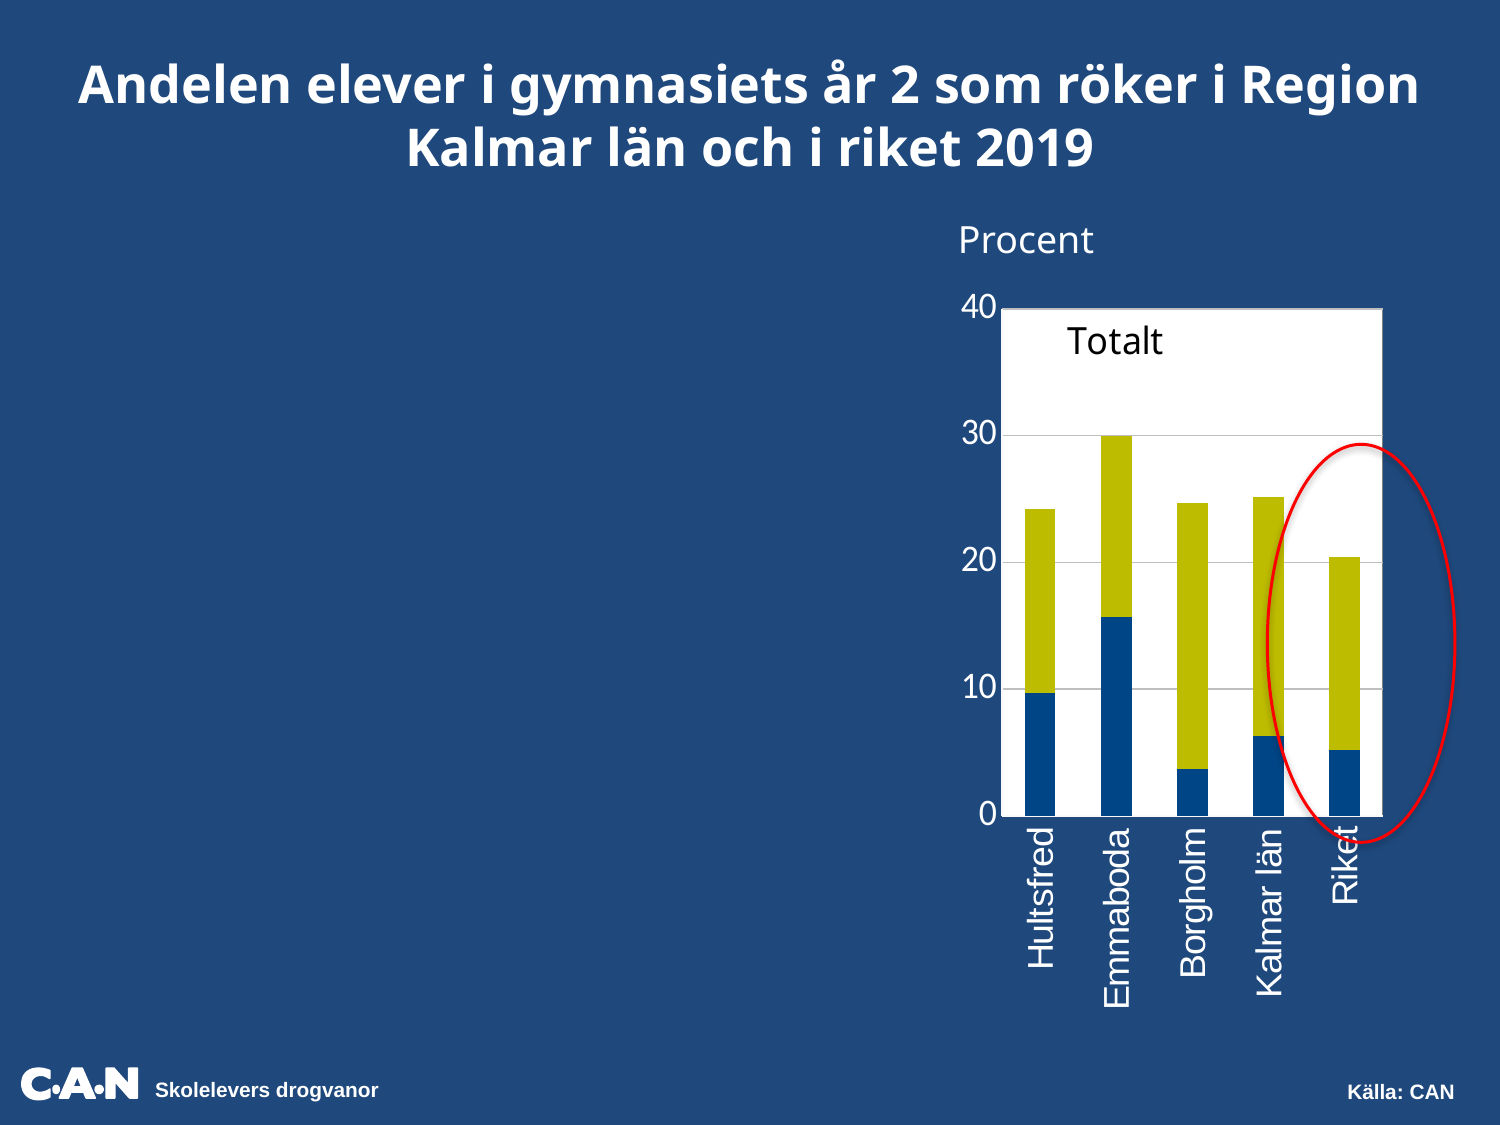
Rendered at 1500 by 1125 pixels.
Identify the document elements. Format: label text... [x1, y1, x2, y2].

title Andelen elever i gymnasiets år 2 som röker i Region Kalmar län och i riket 2019 [34, 20, 1466, 209]
text_box Procent [943, 208, 1109, 268]
chart [960, 237, 1467, 1103]
